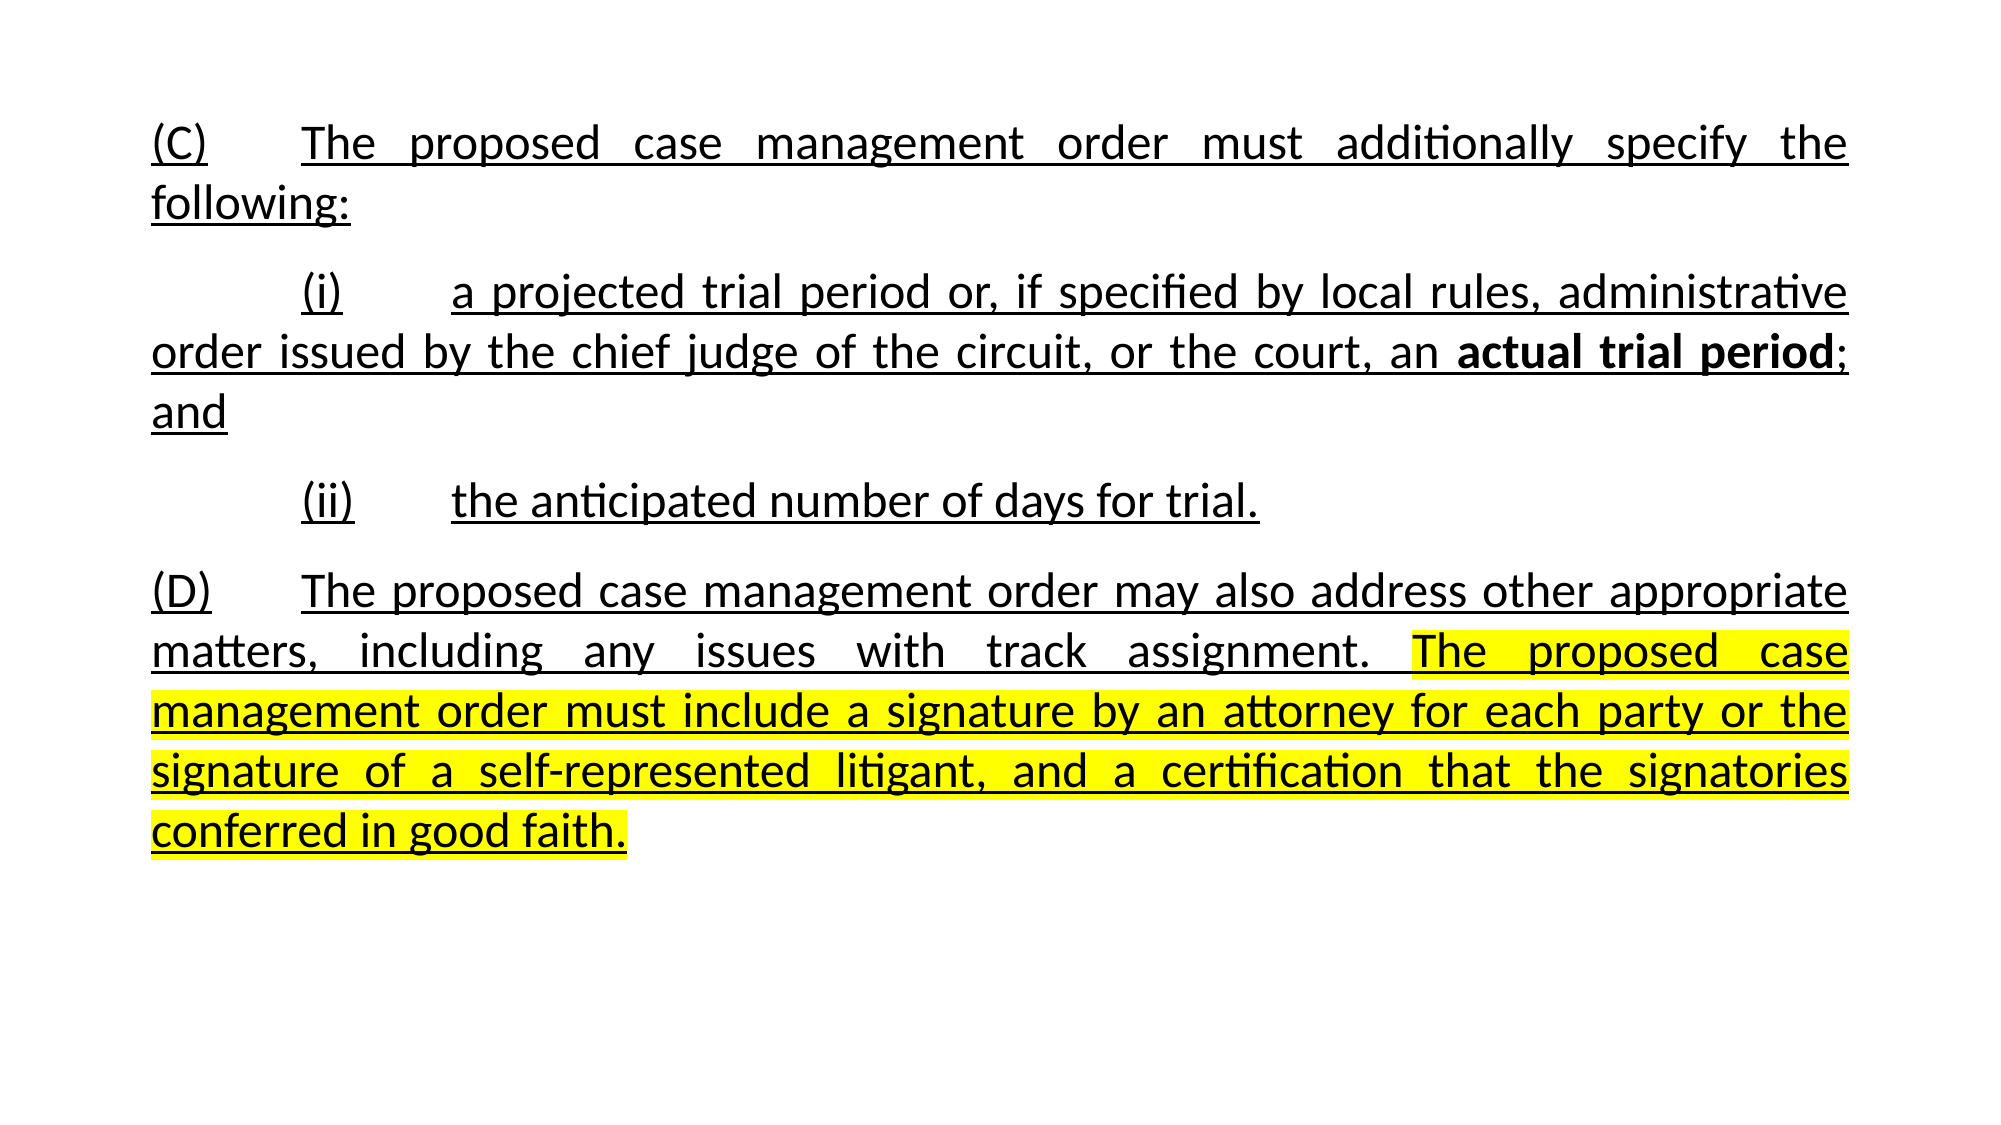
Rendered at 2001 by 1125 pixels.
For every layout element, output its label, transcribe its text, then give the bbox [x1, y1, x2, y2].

text_box (C) The proposed case management order must additionally specify the following: (i) a projected trial period or, if specified by local rules, administrative order issued by the chief judge of the circuit, or the court, an actual trial period; and (ii) the anticipated number of days for trial. (D) The proposed case management order may also address other appropriate matters, including any issues with track assignment. The proposed case management order must include a signature by an attorney for each party or the signature of a self-represented litigant, and a certification that the signatories conferred in good faith. [136, 102, 1864, 865]
